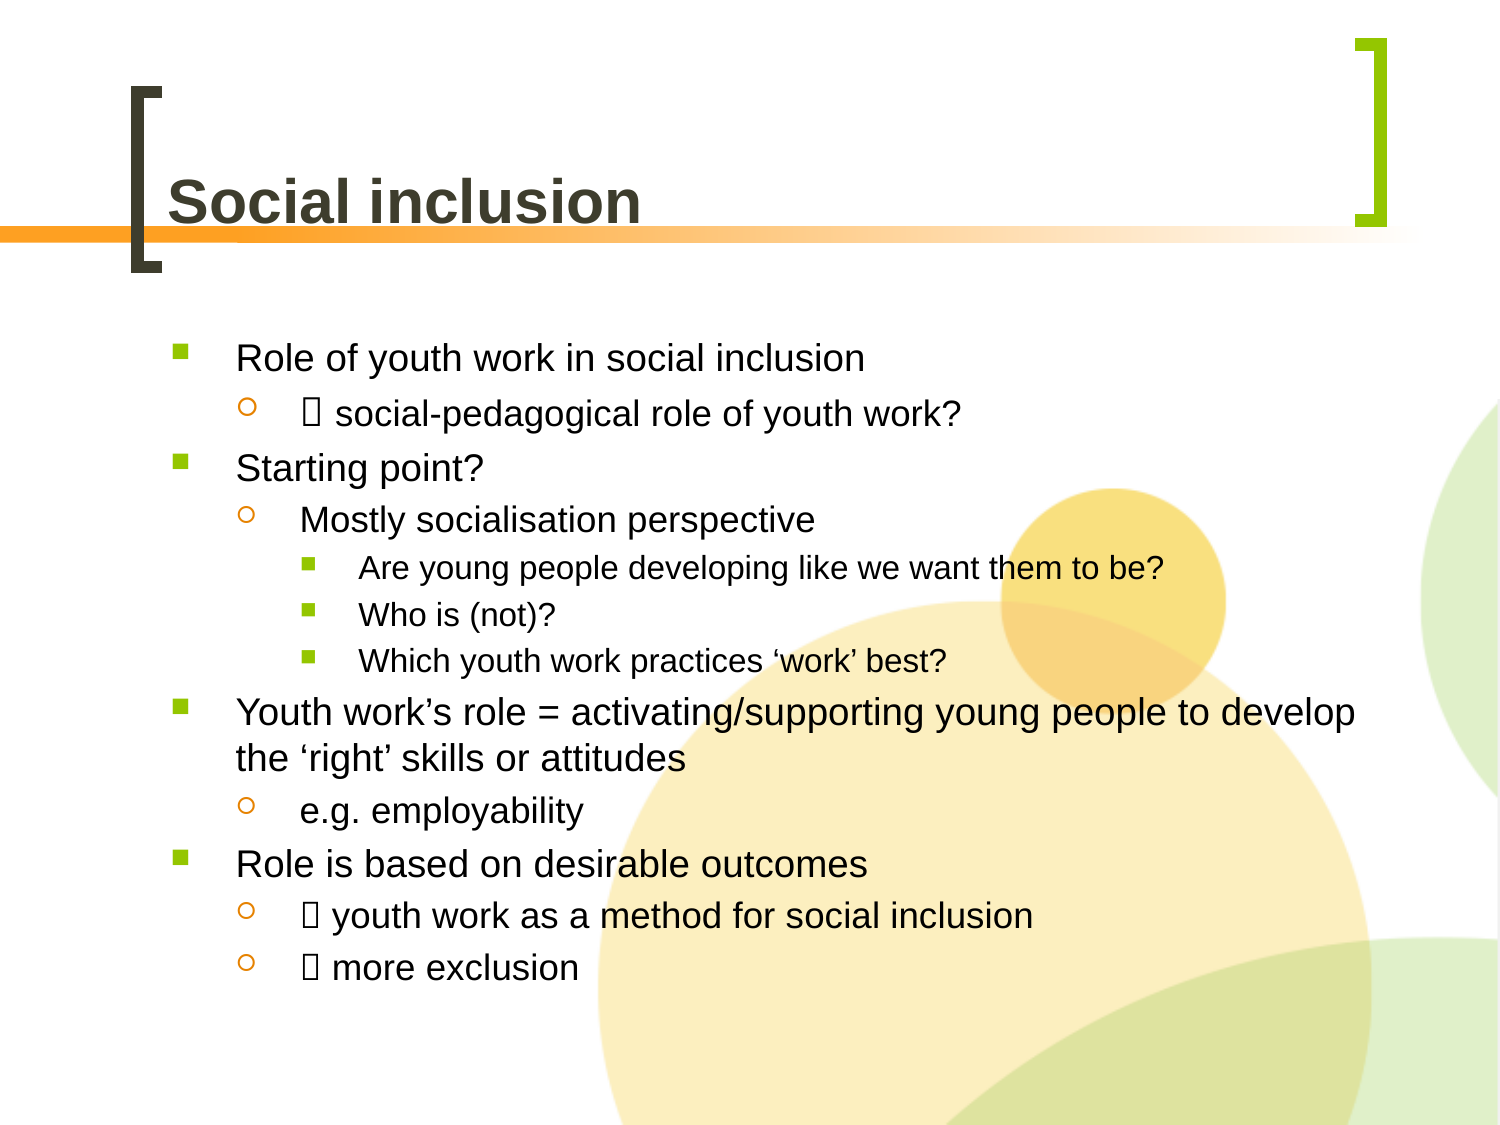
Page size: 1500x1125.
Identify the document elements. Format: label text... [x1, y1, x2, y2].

title Social inclusion [152, 15, 1328, 244]
picture [478, 399, 1500, 1125]
list Role of youth work in social inclusion  social-pedagogical role of youth work? Starting point? Mostly socialisation perspective Are young people developing like we want them to be? Who is (not)? Which youth work practices ‘work’ best? Youth work’s role = activating/supporting young people to develop the ‘right’ skills or attitudes e.g. employability Role is based on desirable outcomes  youth work as a method for social inclusion  more exclusion [155, 324, 1413, 1001]
